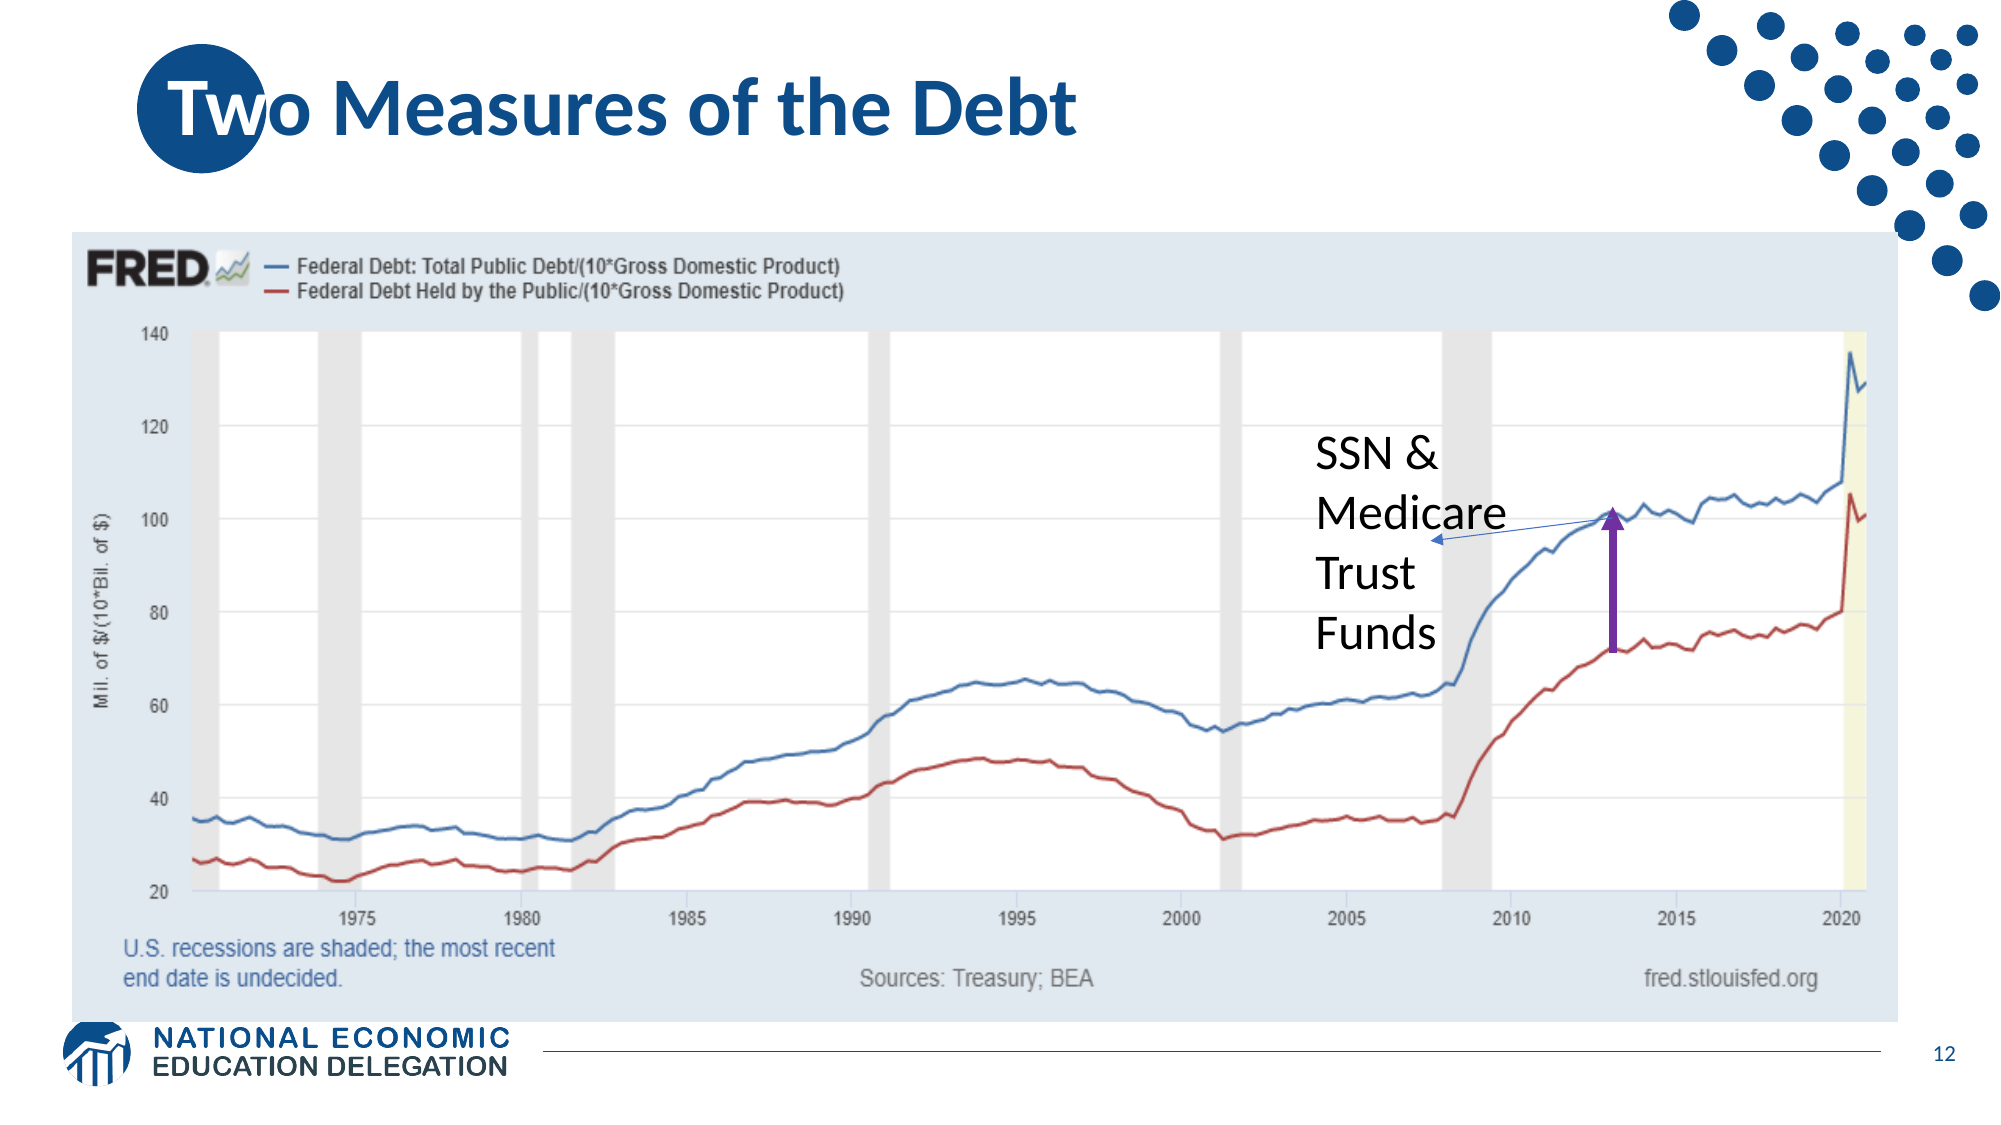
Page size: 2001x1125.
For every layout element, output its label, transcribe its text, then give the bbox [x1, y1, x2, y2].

slide_number 12 [1521, 1022, 1972, 1082]
picture [55, 232, 1898, 1091]
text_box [1300, 412, 1613, 670]
title Two Measures of the Debt [152, 0, 1878, 218]
